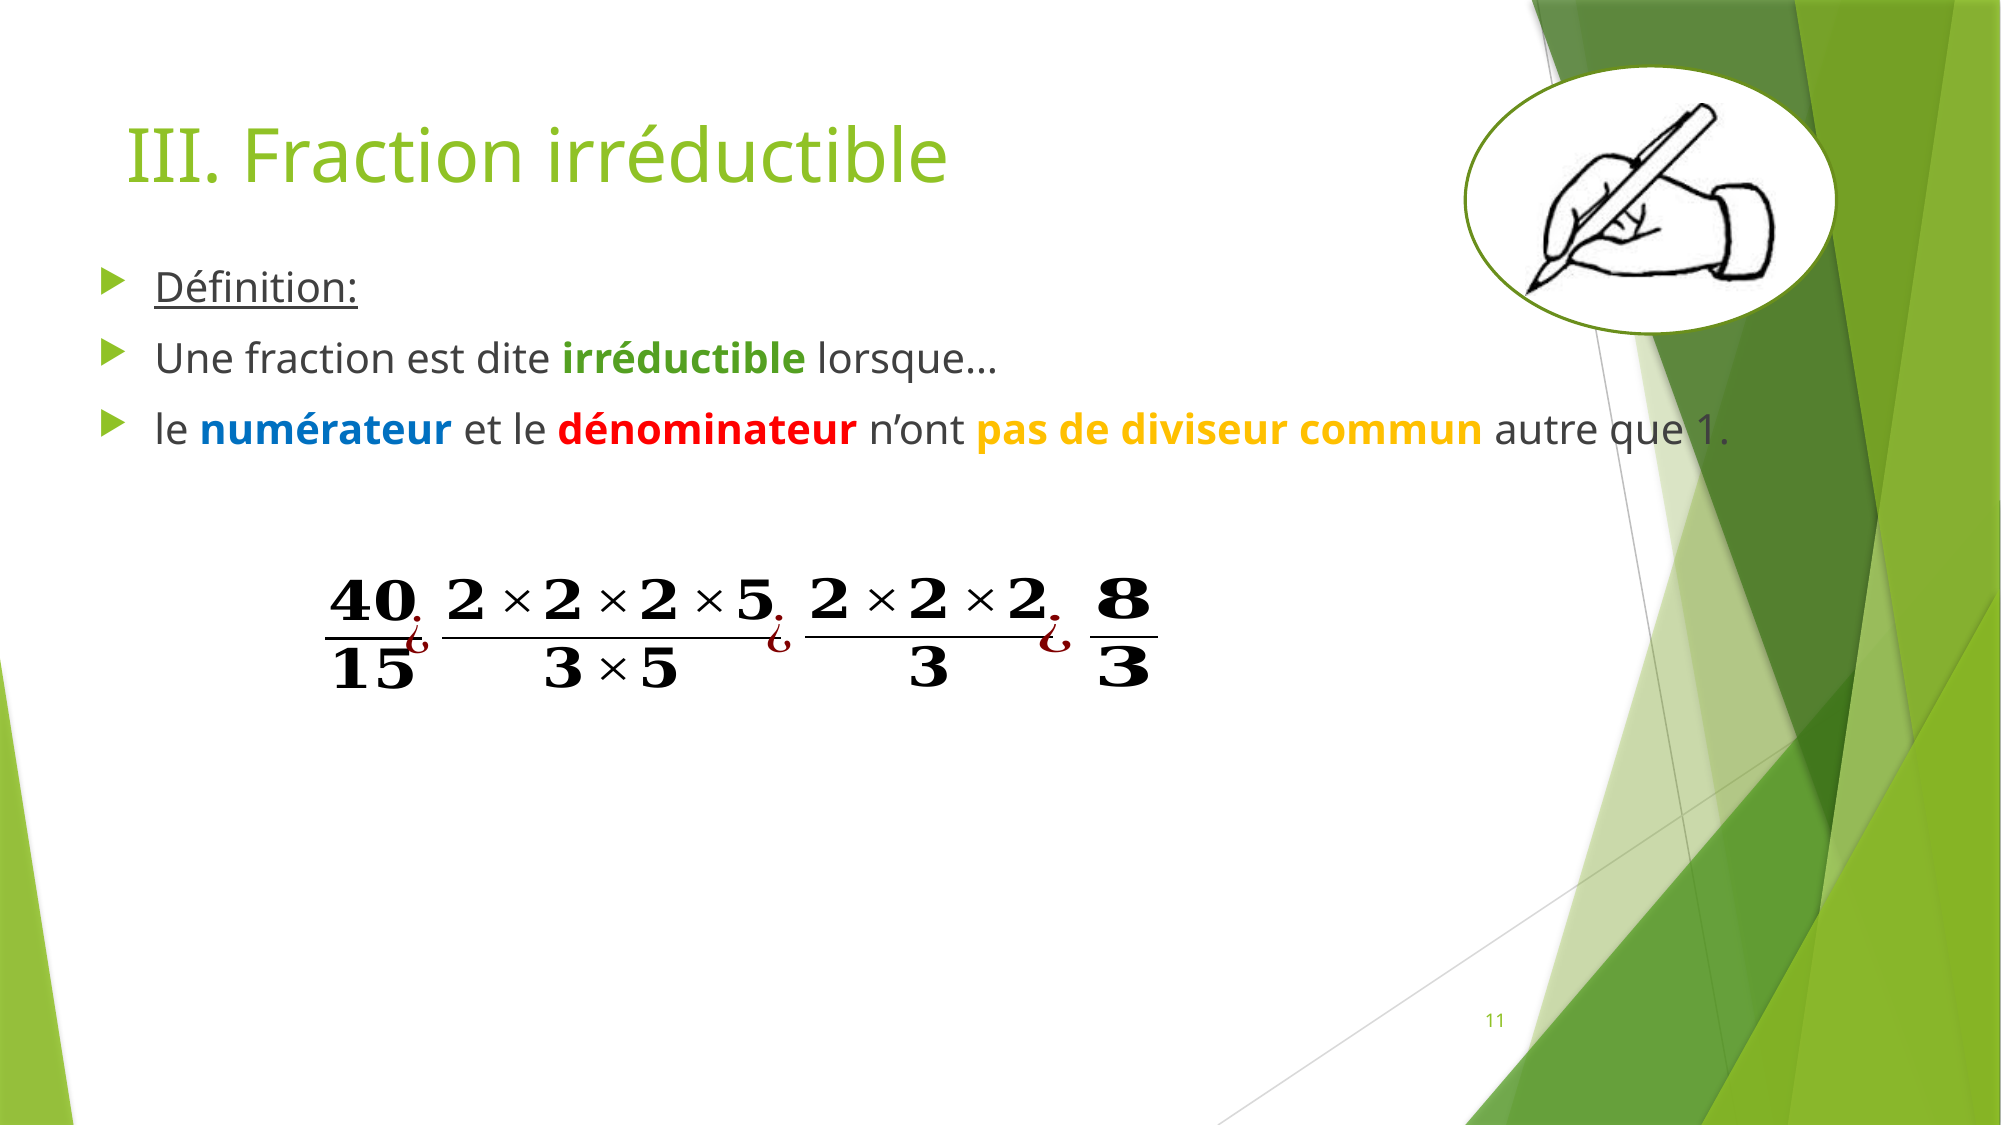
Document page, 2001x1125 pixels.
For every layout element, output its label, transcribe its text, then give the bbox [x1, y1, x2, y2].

title III. Fraction irréductible [111, 99, 1459, 253]
slide_number 11 [1409, 991, 1522, 1051]
list Définition: Une fraction est dite irréductible lorsque… le numérateur et le dénominateur n’ont pas de diviseur commun autre que 1. [83, 253, 1750, 890]
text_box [1464, 65, 1838, 335]
